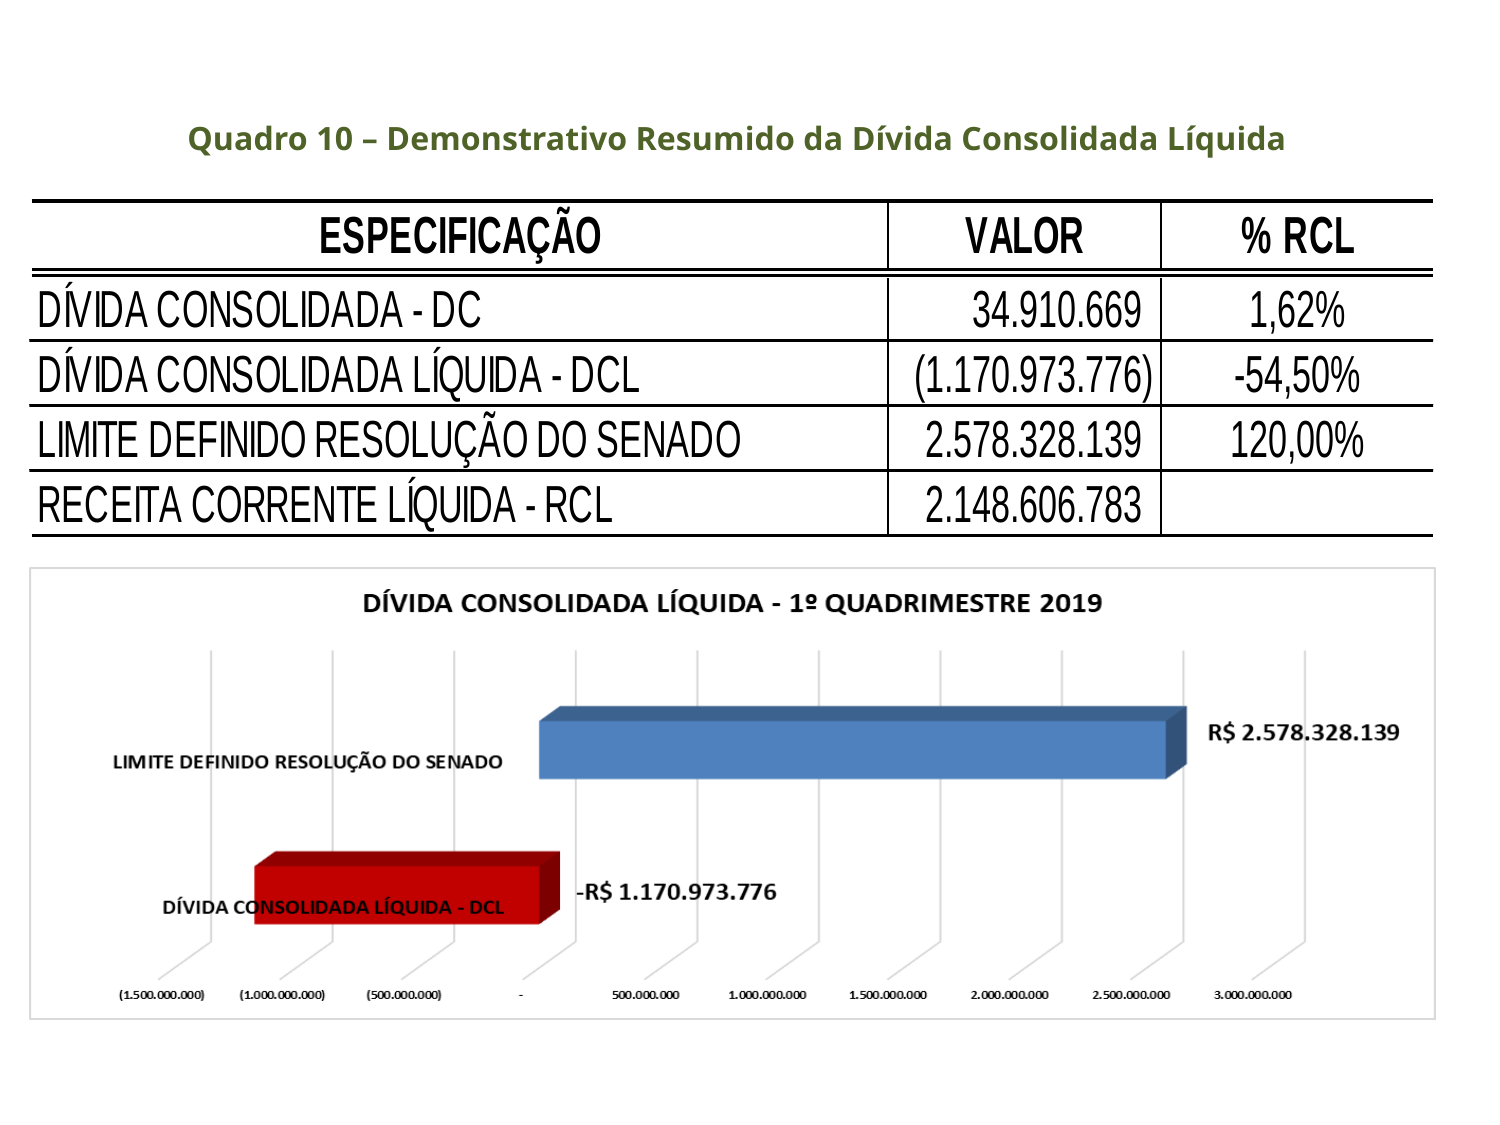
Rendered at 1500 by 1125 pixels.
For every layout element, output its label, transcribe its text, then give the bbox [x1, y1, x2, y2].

title Quadro 10 – Demonstrativo Resumido da Dívida Consolidada Líquida [88, 99, 1388, 175]
picture [29, 195, 1436, 541]
picture [29, 566, 1436, 1020]
